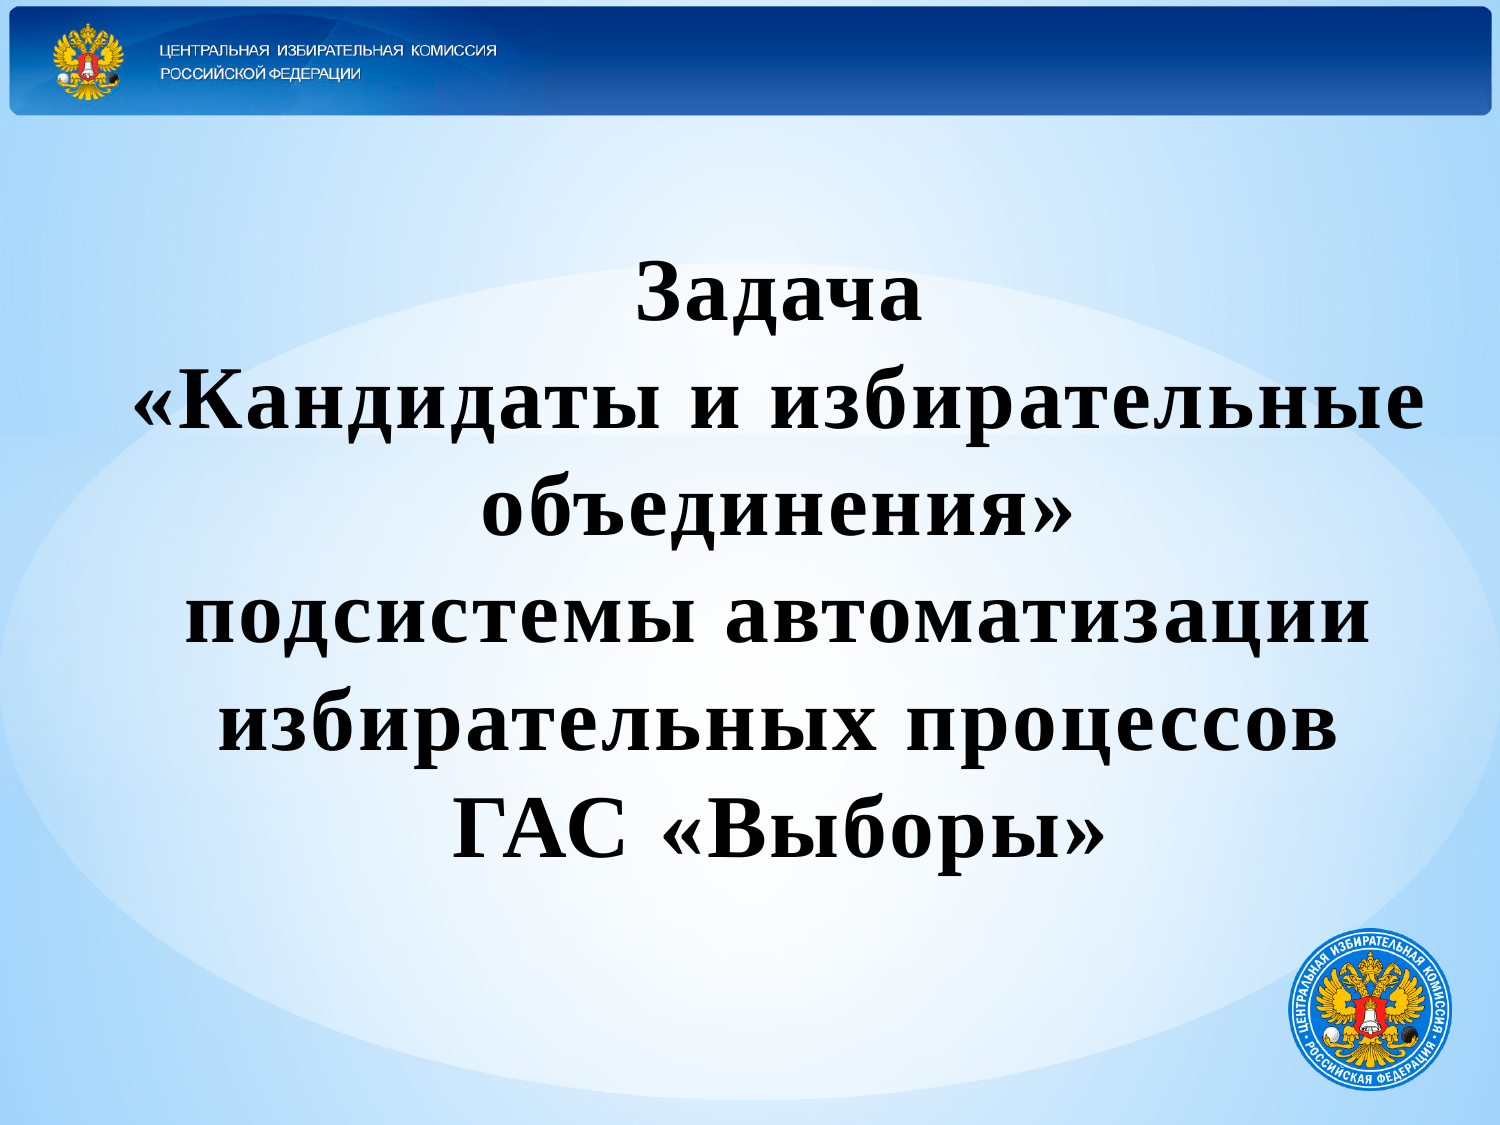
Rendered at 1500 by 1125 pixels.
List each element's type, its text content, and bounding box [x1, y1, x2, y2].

text_box [127, 966, 1006, 1027]
picture [1288, 928, 1452, 1092]
picture [0, 2, 1500, 118]
title Задача «Кандидаты и избирательные объединения» подсистемы автоматизации избирательных процессов ГАС «Выборы» [109, 223, 1452, 929]
